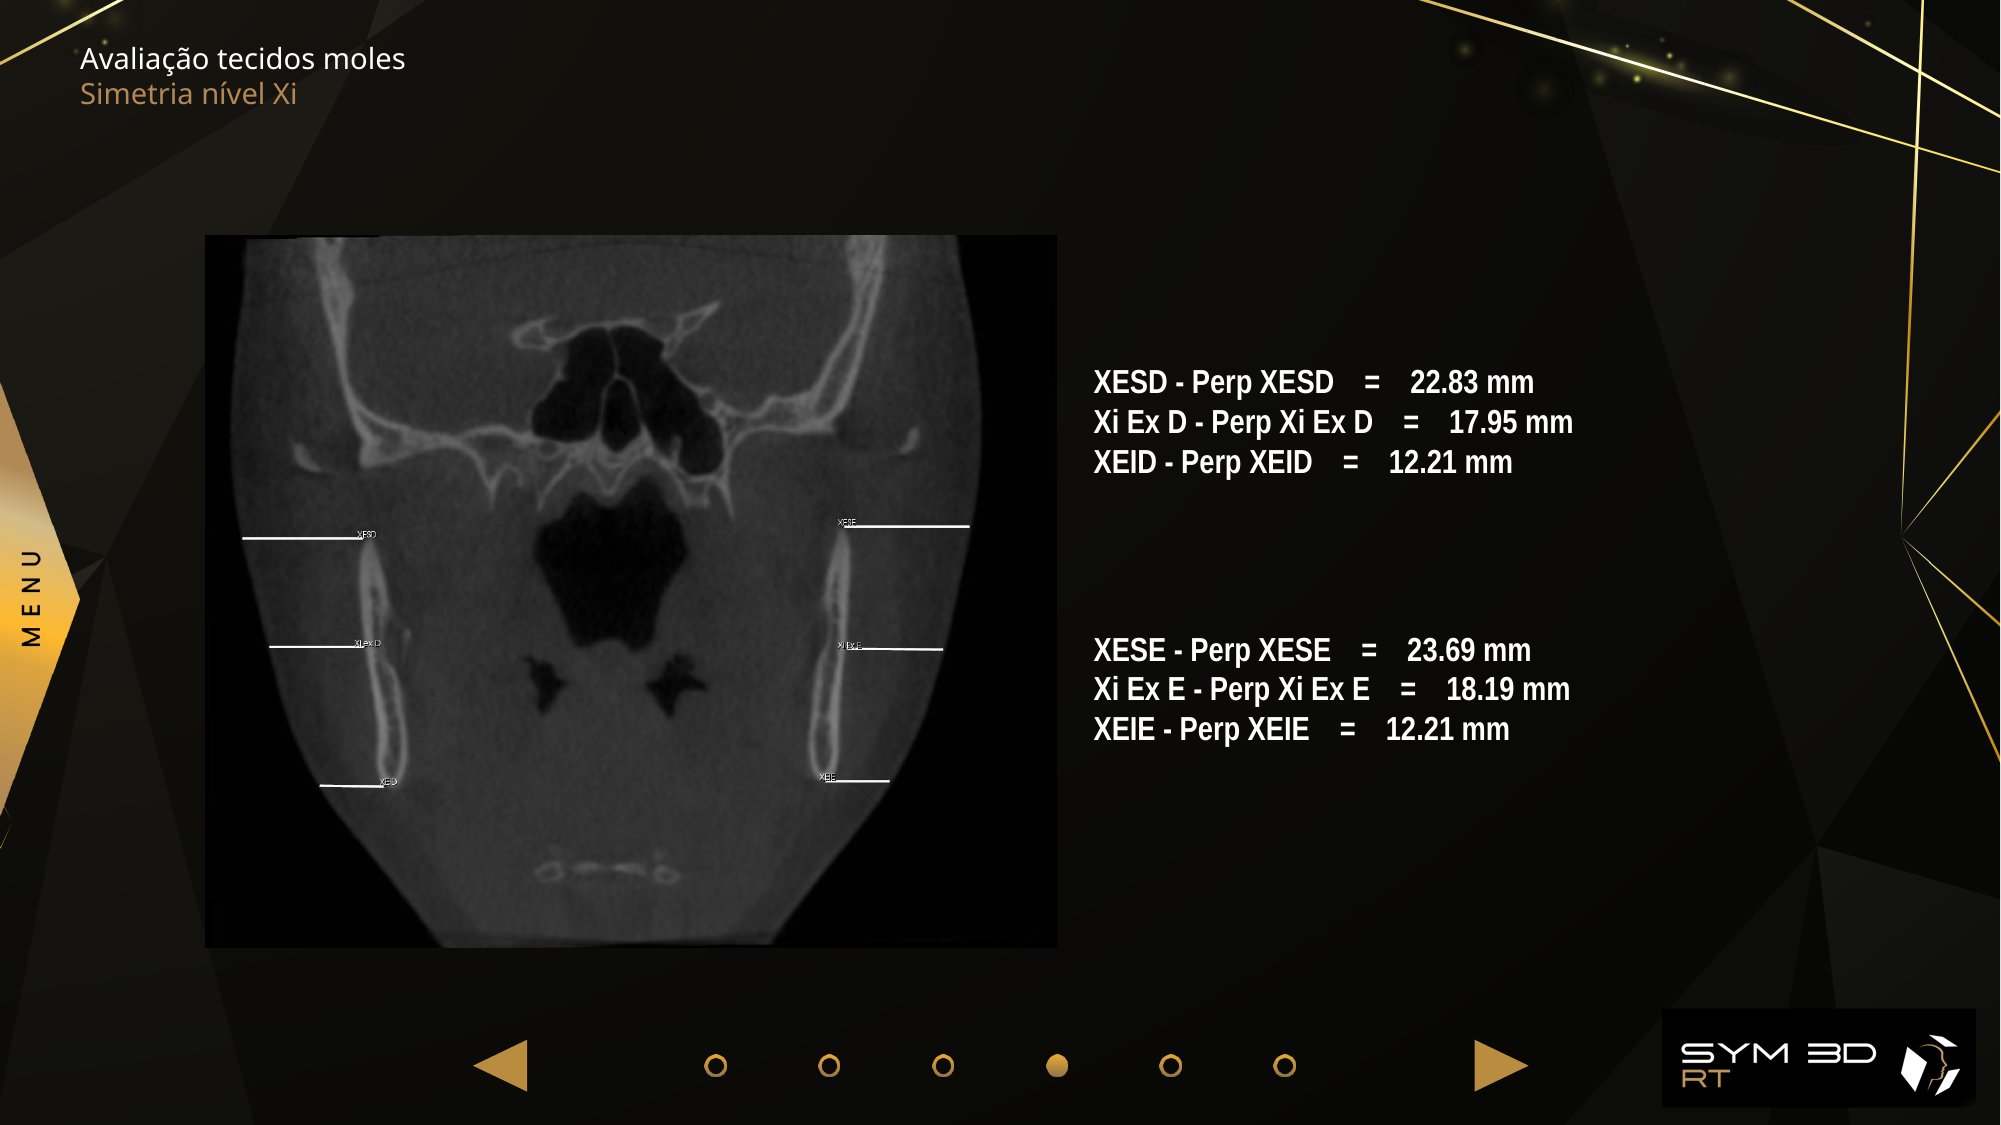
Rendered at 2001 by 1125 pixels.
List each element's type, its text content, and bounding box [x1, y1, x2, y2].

text_box Avaliação tecidos moles Simetria nível Xi [65, 33, 1764, 118]
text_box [473, 1039, 1529, 1092]
picture [0, 0, 2001, 1125]
text_box XESE - Perp XESE = 23.69 mm Xi Ex E - Perp Xi Ex E = 18.19 mm XEIE - Perp XEIE = 12.21 mm [1078, 620, 1624, 795]
text_box XESD - Perp XESD = 22.83 mm Xi Ex D - Perp Xi Ex D = 17.95 mm XEID - Perp XEID = 12.21 mm [1078, 353, 1628, 528]
